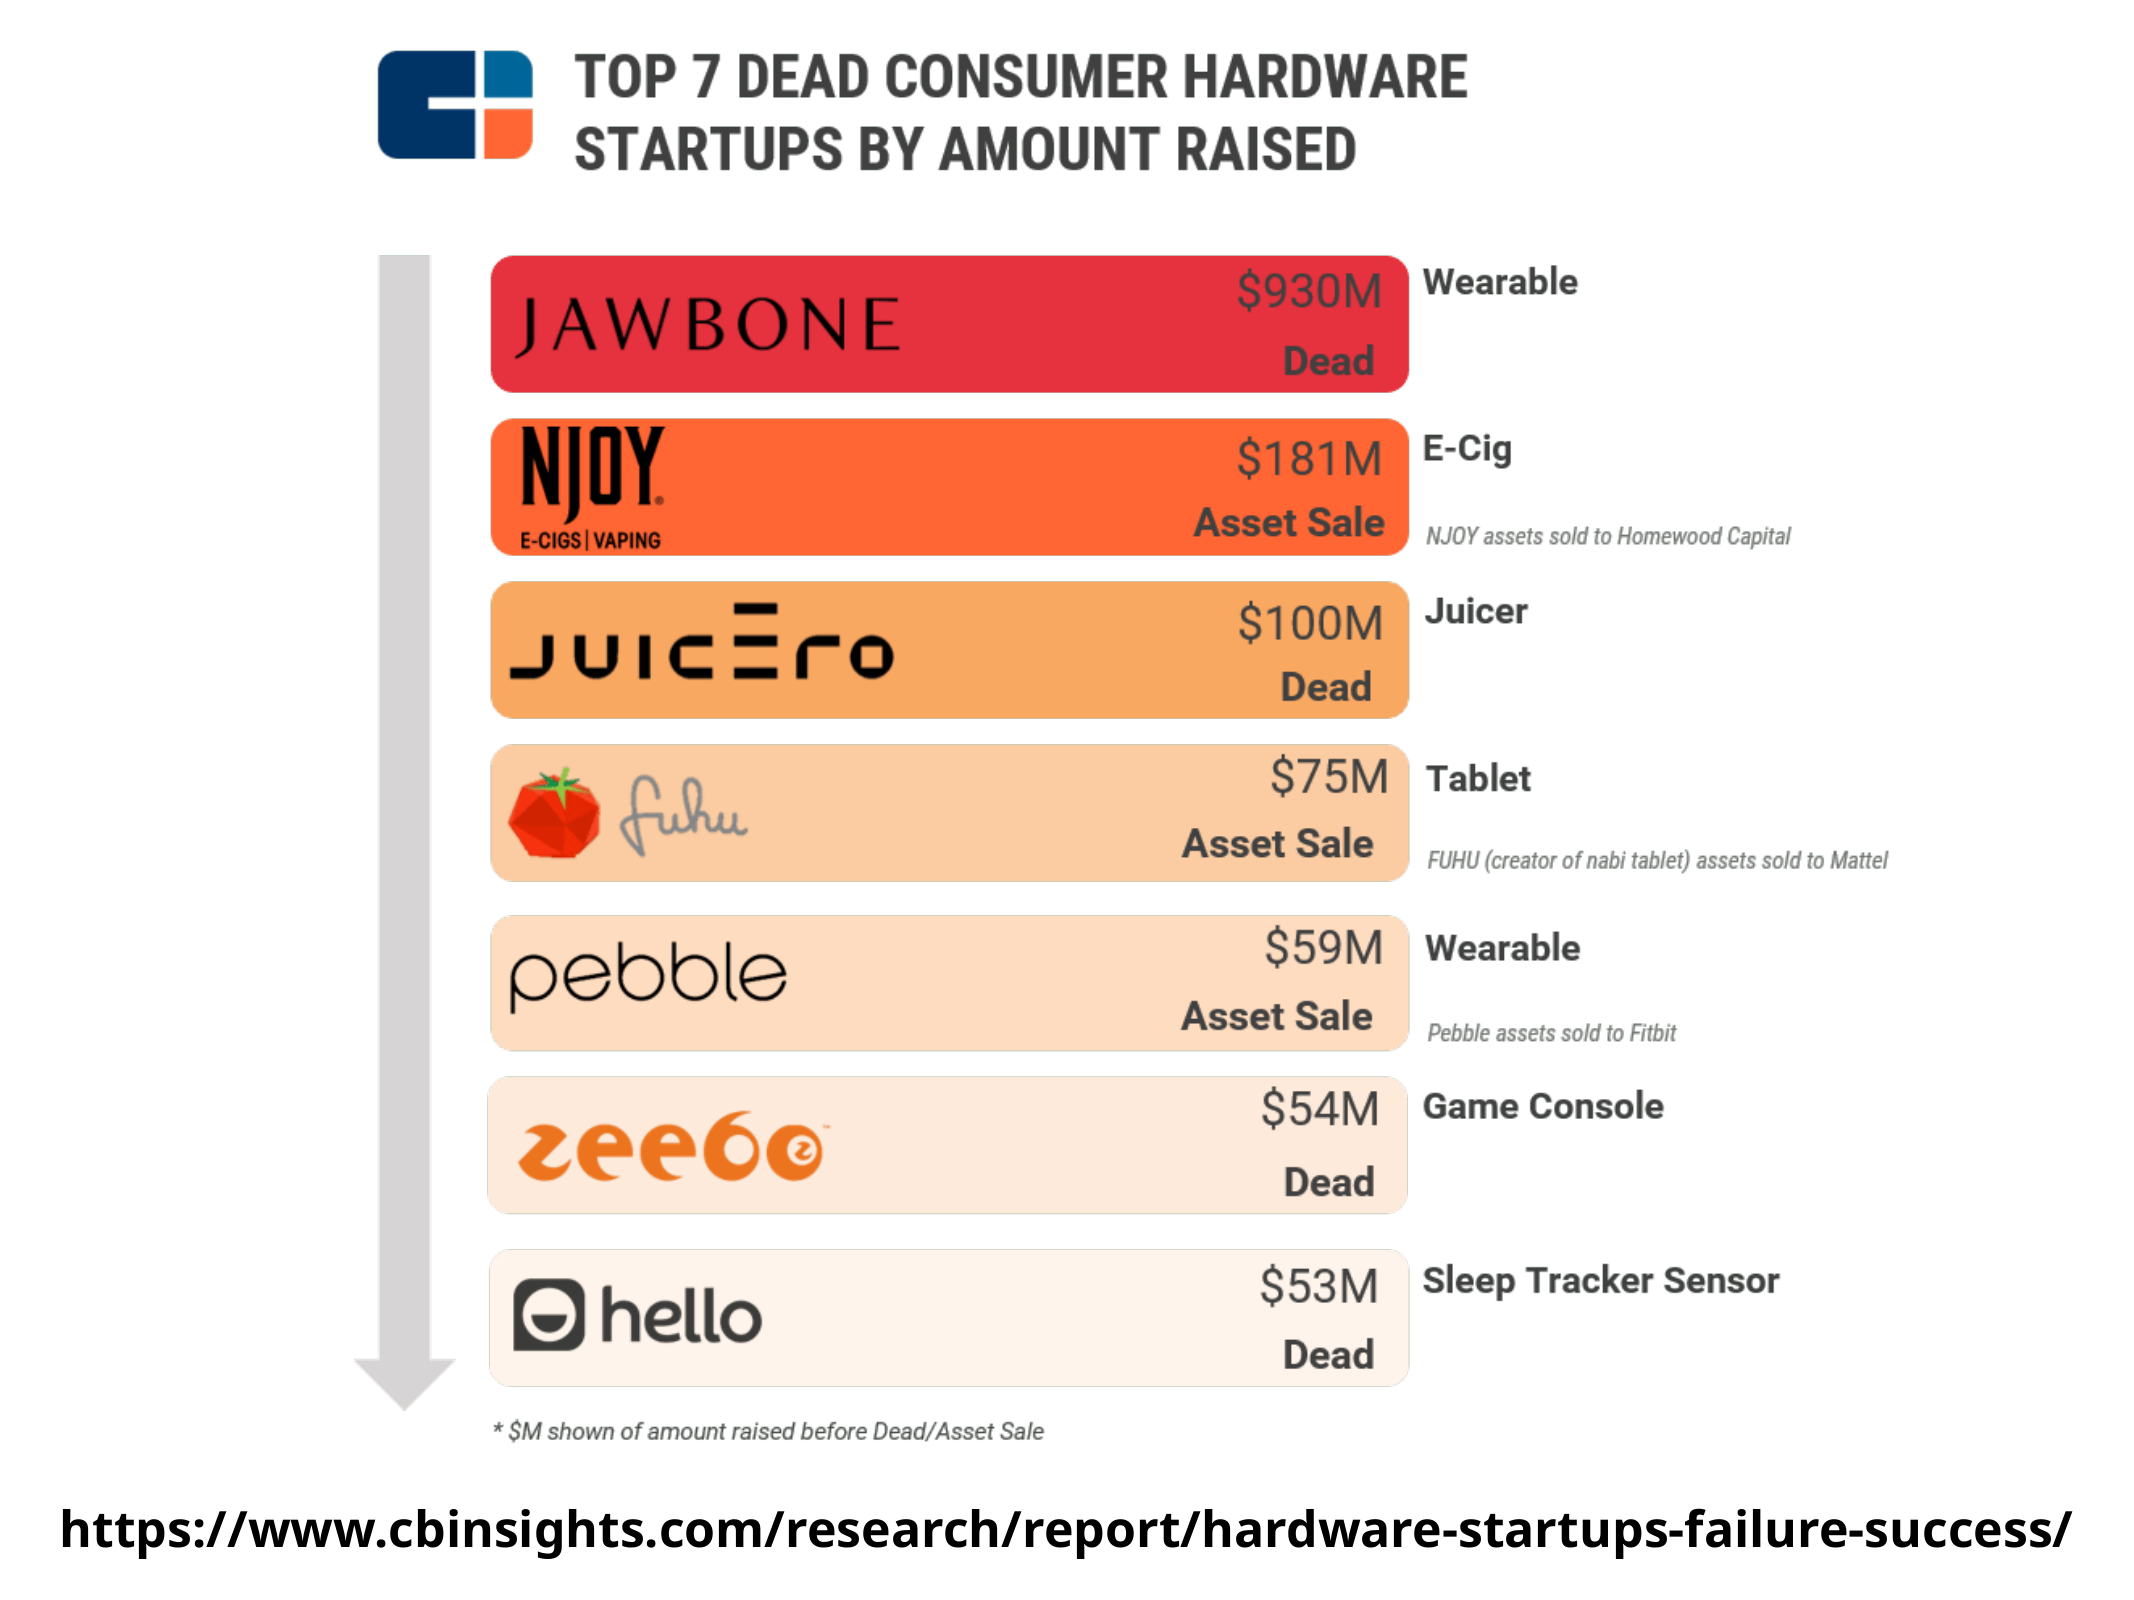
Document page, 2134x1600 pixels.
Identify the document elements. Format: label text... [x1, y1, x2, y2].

picture [354, 22, 2021, 1461]
text_box https://www.cbinsights.com/research/report/hardware-startups-failure-success/ [51, 1489, 2083, 1567]
